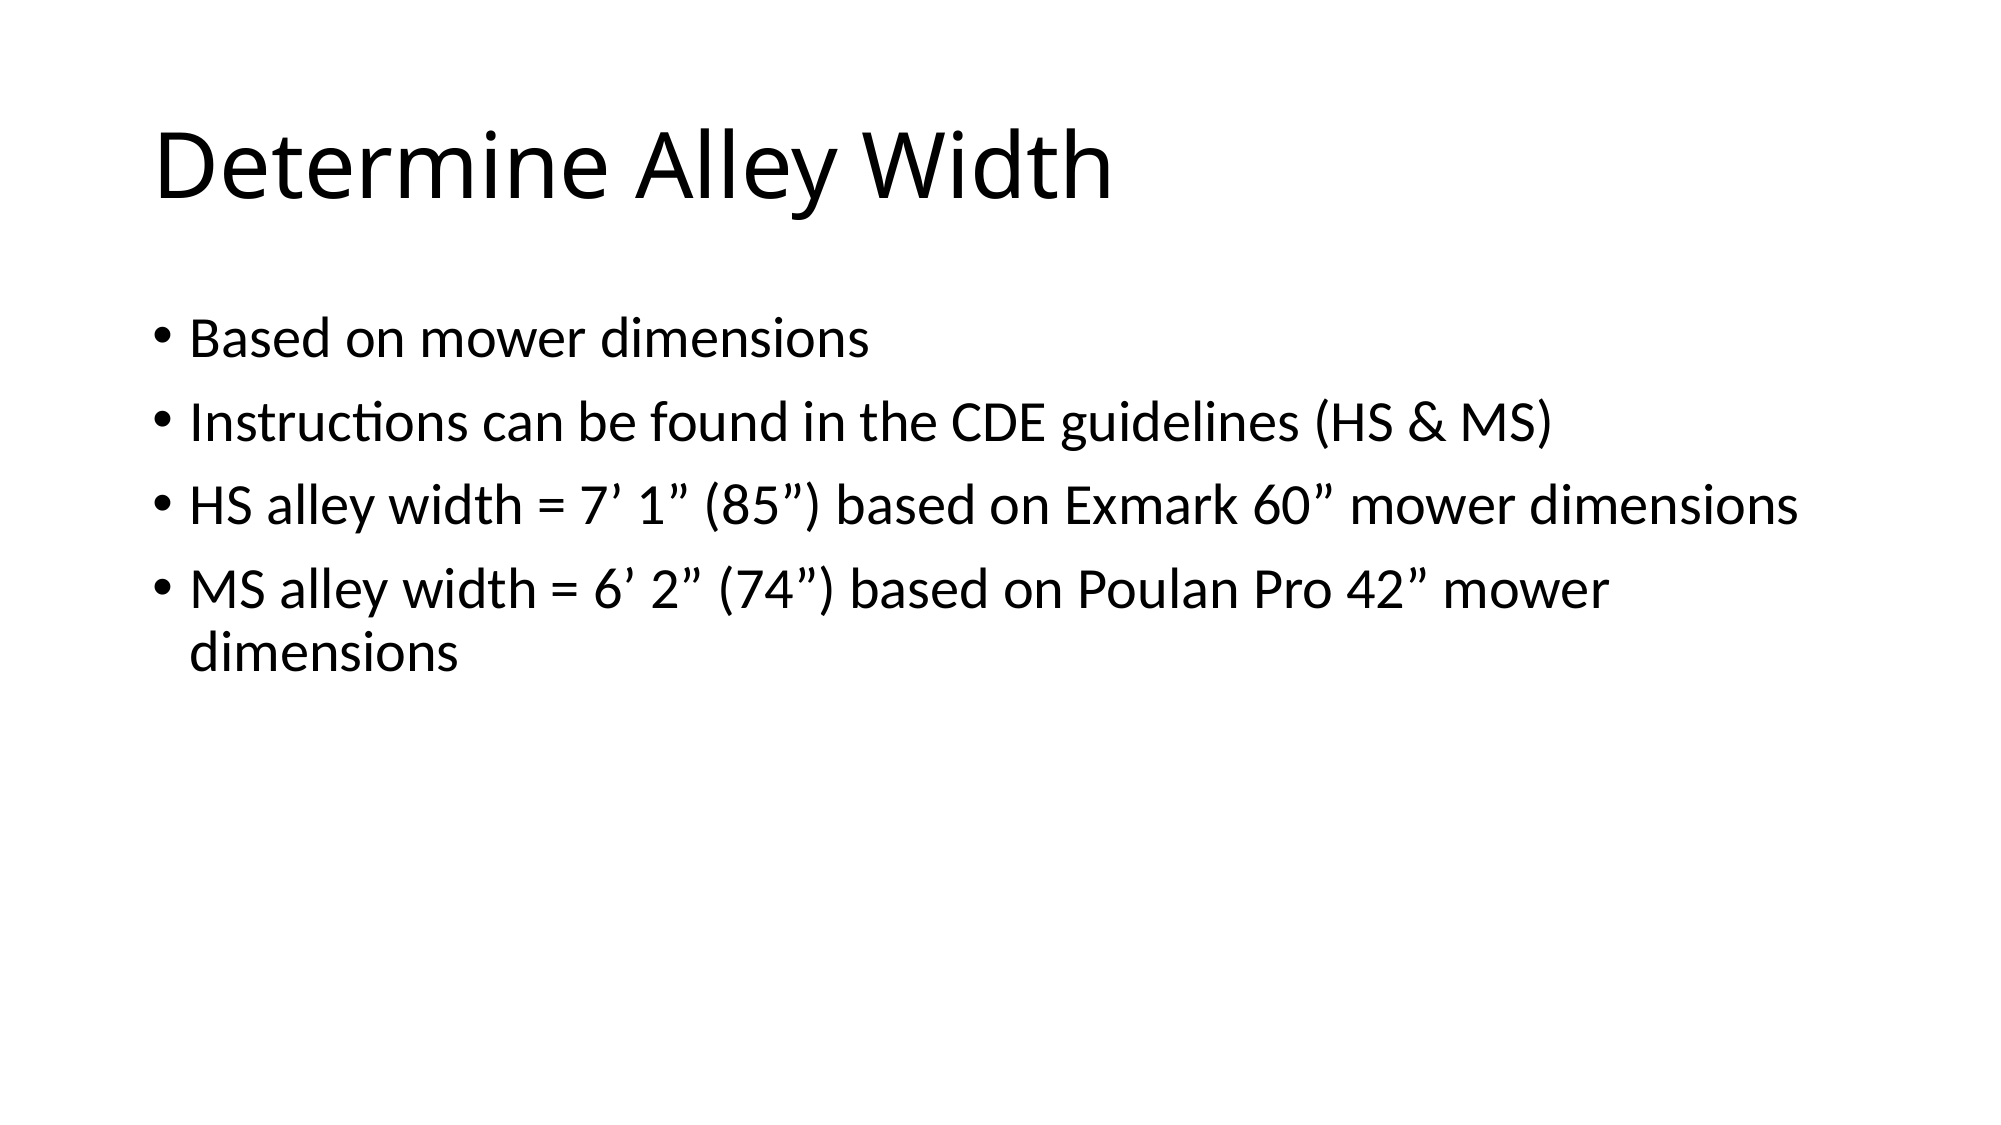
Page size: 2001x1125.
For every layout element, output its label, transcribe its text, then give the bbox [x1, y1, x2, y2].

list Based on mower dimensions Instructions can be found in the CDE guidelines (HS & MS) HS alley width = 7’ 1” (85”) based on Exmark 60” mower dimensions MS alley width = 6’ 2” (74”) based on Poulan Pro 42” mower dimensions [137, 299, 1863, 1014]
title Determine Alley Width [137, 59, 1863, 278]
